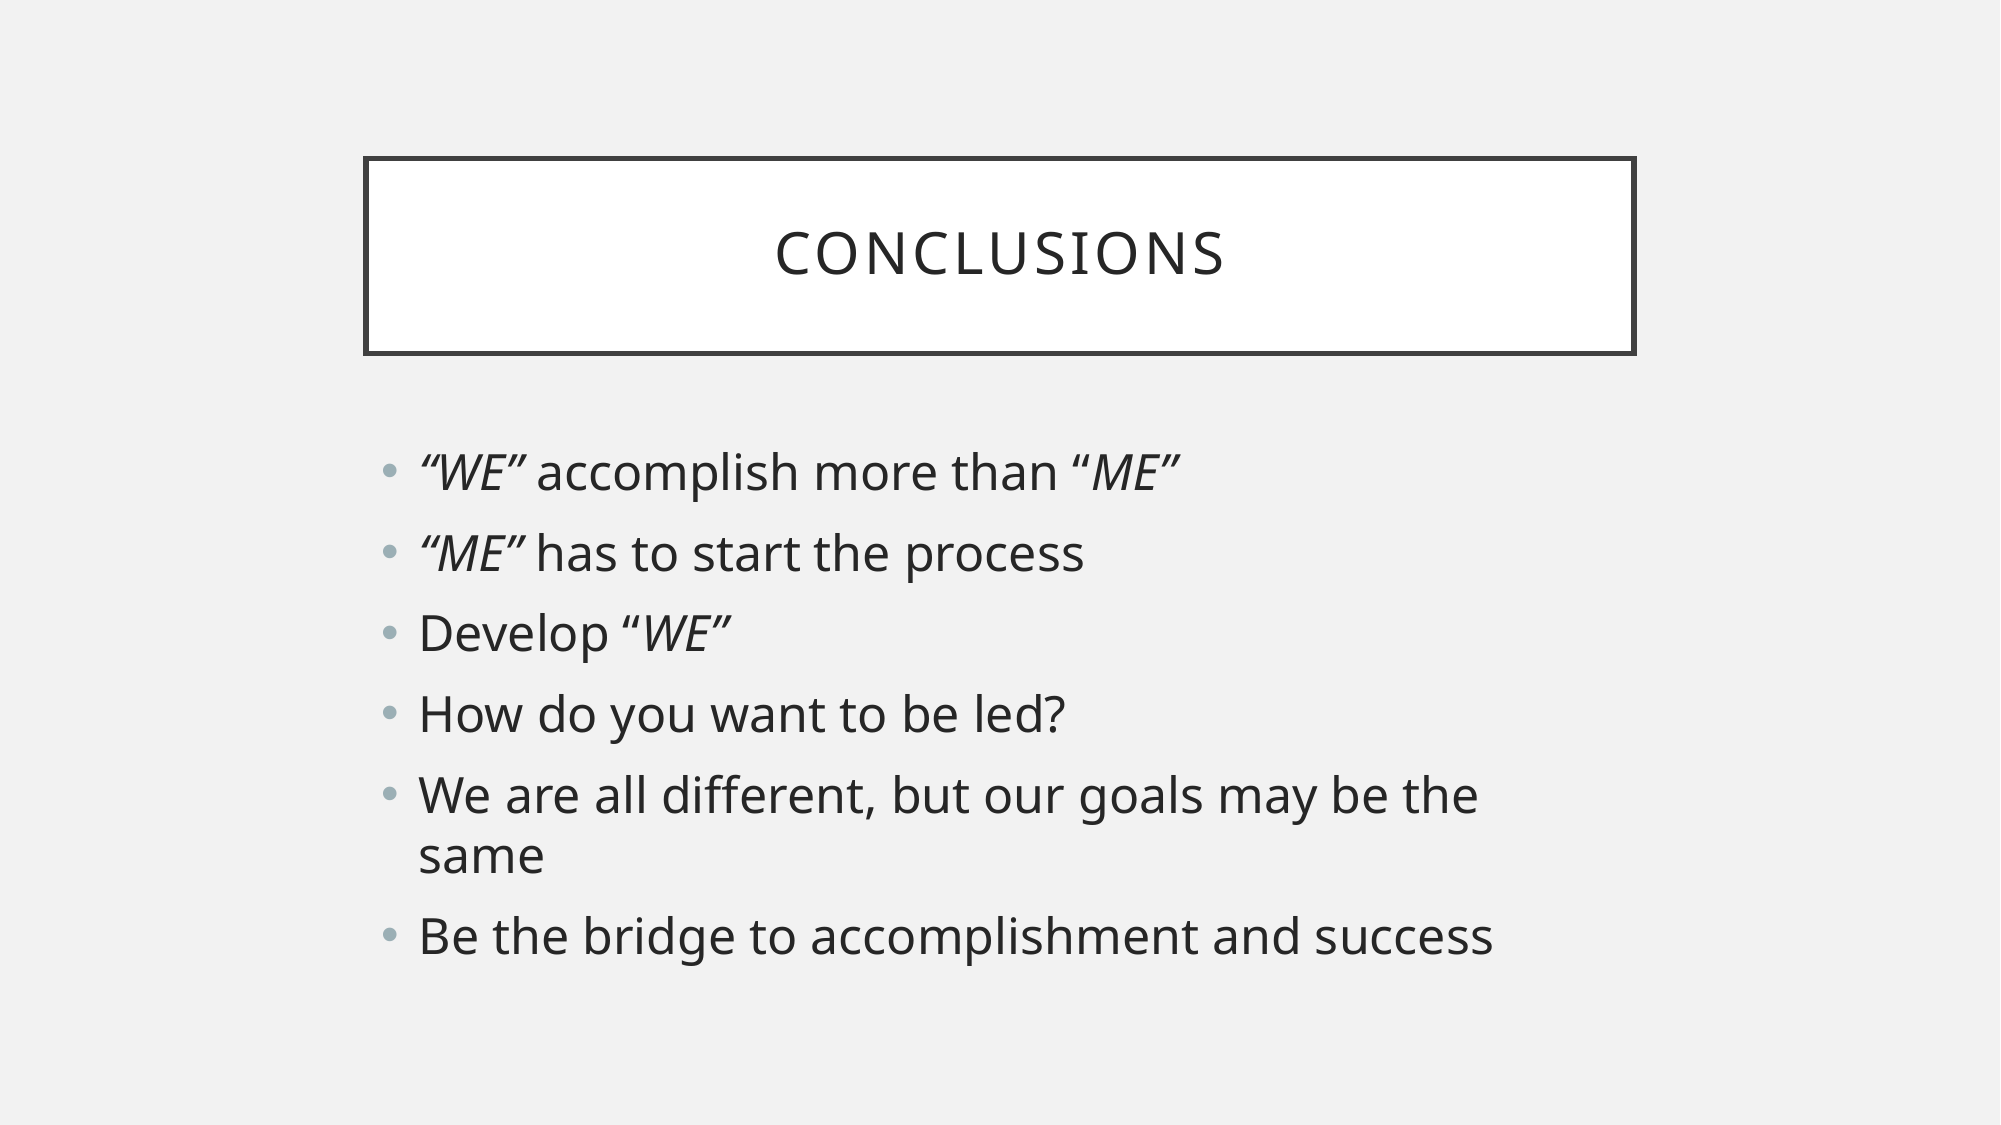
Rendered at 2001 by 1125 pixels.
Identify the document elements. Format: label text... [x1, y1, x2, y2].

title Conclusions [363, 156, 1637, 356]
list “WE” accomplish more than “ME” “ME” has to start the process Develop “WE” How do you want to be led? We are all different, but our goals may be the same Be the bridge to accomplishment and success [366, 432, 1634, 942]
